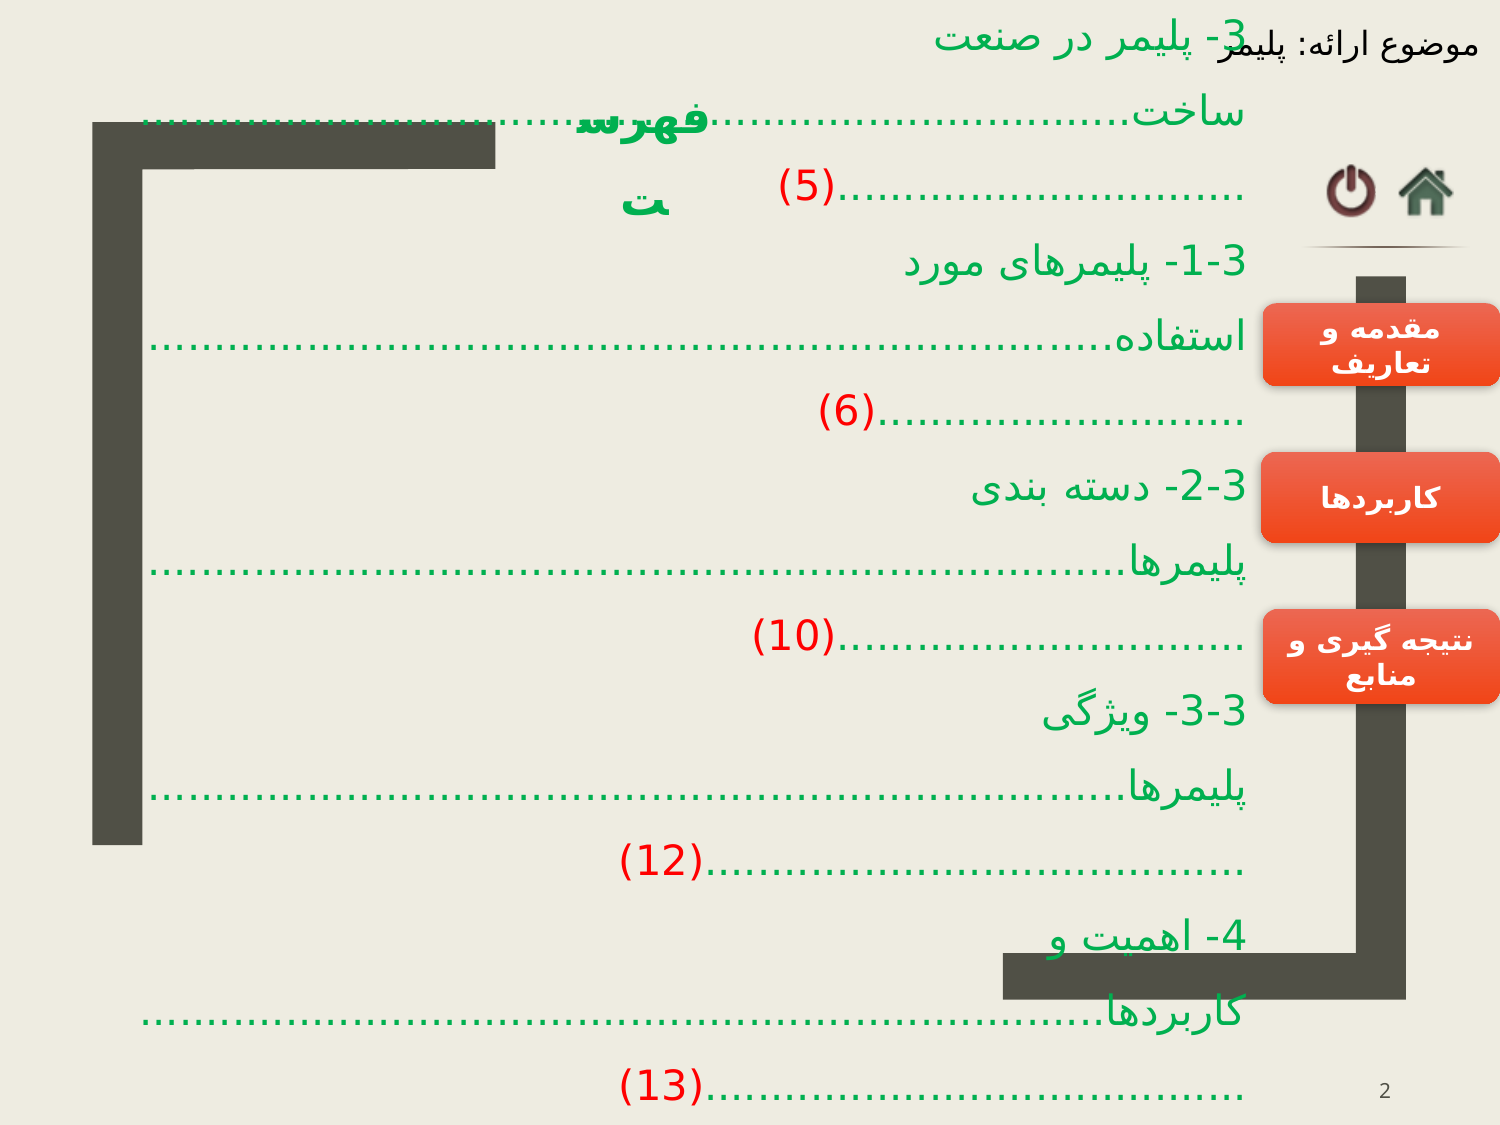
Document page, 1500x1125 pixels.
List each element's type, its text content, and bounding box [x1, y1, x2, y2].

picture [1398, 163, 1454, 219]
text_box فهرست [539, 102, 750, 183]
text_box موضوع ارائه: پلیمر [1198, 14, 1500, 70]
text_box مقدمه و تعاریف [1262, 303, 1500, 386]
slide_number 2 [1209, 1058, 1406, 1125]
picture [1324, 163, 1379, 219]
text_box 1- مقدمه........................................................................................................................................ (3) 2- تعریف.........................................................................................................................................(4) 3- پلیمر در صنعت ساخت..........................................................................................................(5) 1-3- پلیمرهای مورد استفاده.....................................................................................................(6) 2-3- دسته بندی پلیمرها.........................................................................................................(10) 3-3- ویژگی پلیمرها...................................................................................................................(12) 4- اهمیت و کاربردها..................................................................................................................(13) 5- نتیجه گیری............................................................................................................................(50) 6- منابع.........................................................................................................................................(51) [123, 104, 1263, 981]
text_box کاربردها [1261, 451, 1500, 543]
text_box نتیجه گیری و منابع [1262, 608, 1500, 705]
